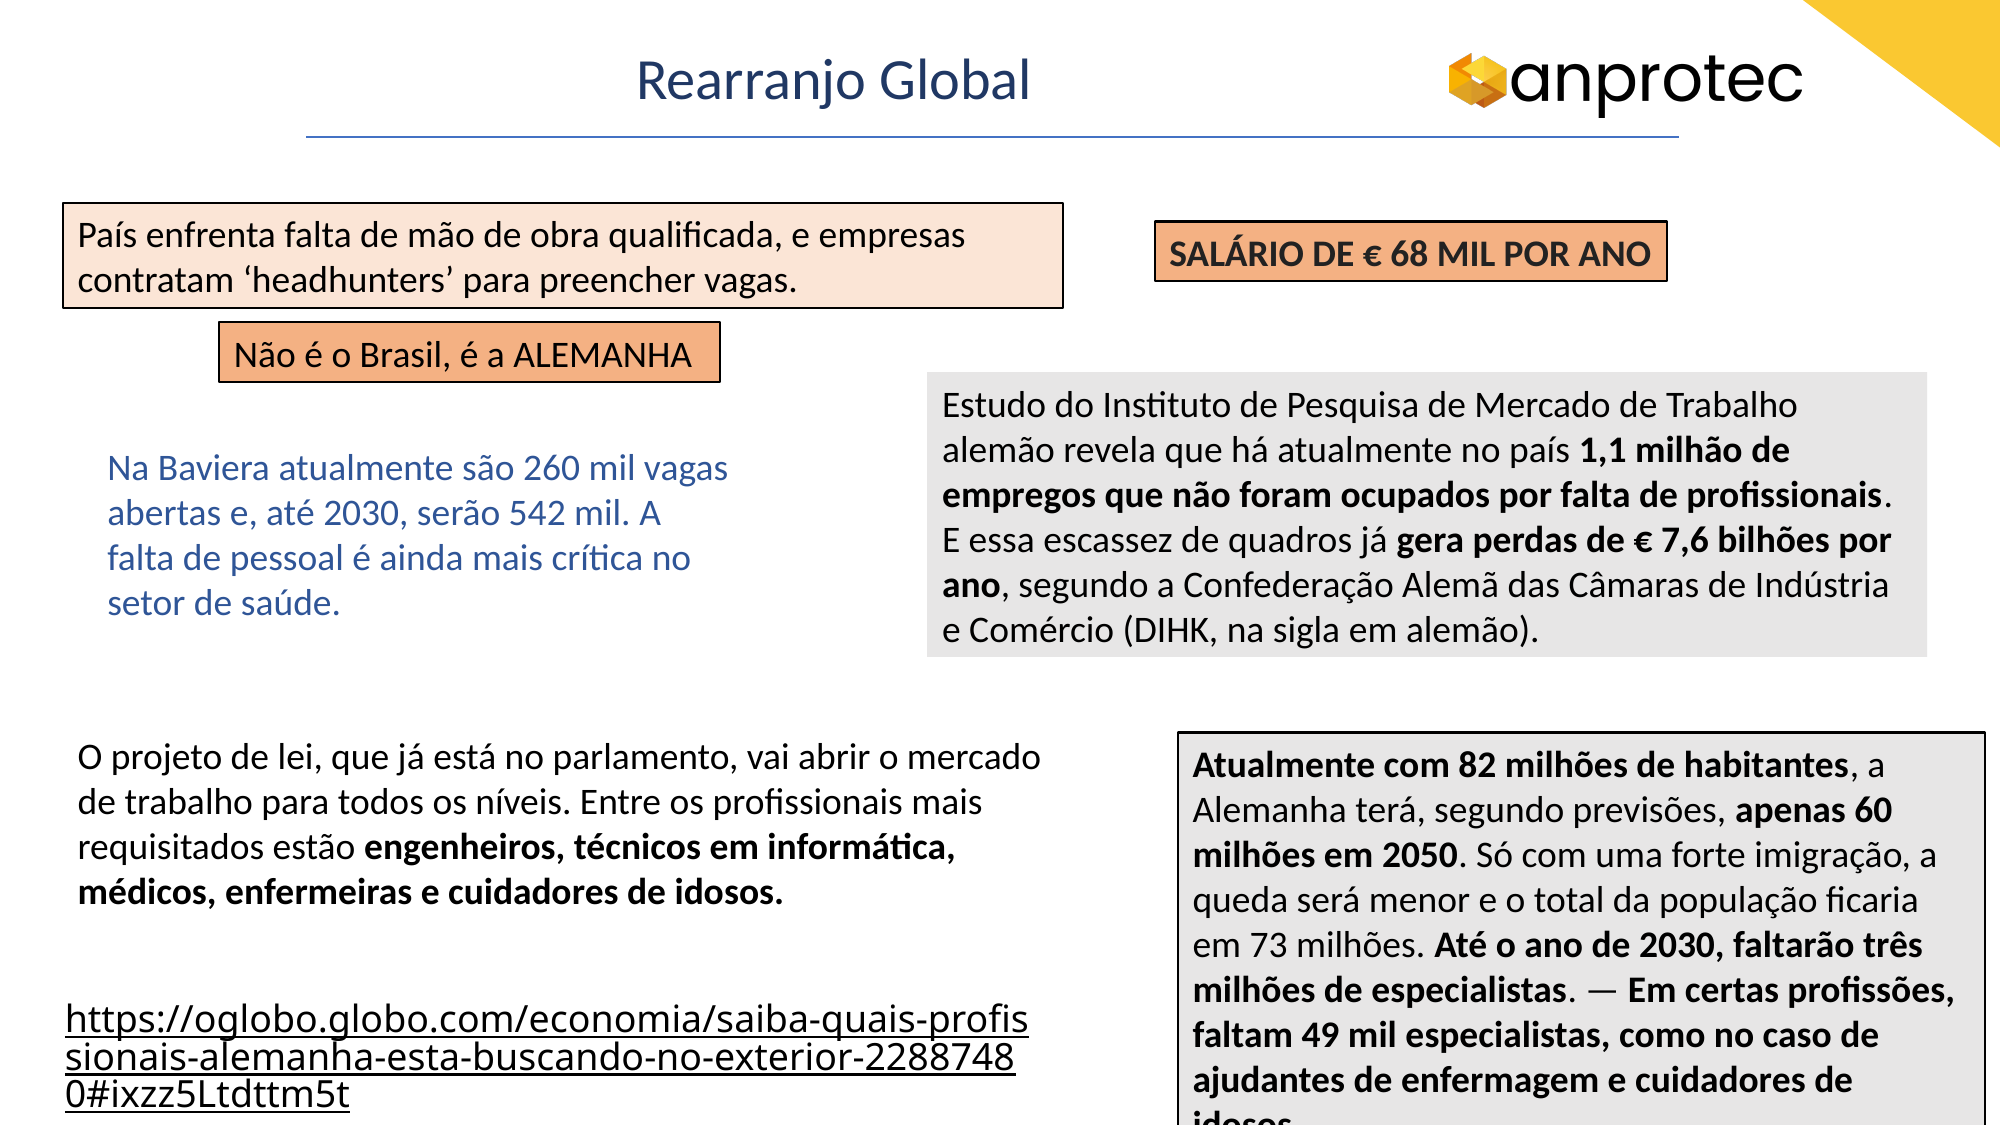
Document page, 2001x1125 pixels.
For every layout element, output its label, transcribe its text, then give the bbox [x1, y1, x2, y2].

text_box Estudo do Instituto de Pesquisa de Mercado de Trabalho alemão revela que há atualmente no país 1,1 milhão de empregos que não foram ocupados por falta de profissionais. E essa escassez de quadros já gera perdas de € 7,6 bilhões por ano, segundo a Confederação Alemã das Câmaras de Indústria e Comércio (DIHK, na sigla em alemão). [927, 372, 1928, 657]
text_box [306, 0, 2000, 149]
text_box O projeto de lei, que já está no parlamento, vai abrir o mercado de trabalho para todos os níveis. Entre os profissionais mais requisitados estão engenheiros, técnicos em informática, médicos, enfermeiras e cuidadores de idosos. [62, 724, 1063, 920]
text_box Na Baviera atualmente são 260 mil vagas abertas e, até 2030, serão 542 mil. A falta de pessoal é ainda mais crítica no setor de saúde. [92, 435, 749, 631]
text_box País enfrenta falta de mão de obra qualificada, e empresas contratam ‘headhunters’ para preencher vagas. [62, 203, 1063, 308]
text_box Não é o Brasil, é a ALEMANHA [219, 322, 721, 382]
text_box https://oglobo.globo.com/economia/saiba-quais-profissionais-alemanha-esta-buscando-no-exterior-22887480#ixzz5Ltdttm5t [50, 987, 1050, 1099]
text_box Atualmente com 82 milhões de habitantes, a Alemanha terá, segundo previsões, apenas 60 milhões em 2050. Só com uma forte imigração, a queda será menor e o total da população ficaria em 73 milhões. Até o ano de 2030, faltarão três milhões de especialistas. — Em certas profissões, faltam 49 mil especialistas, como no caso de ajudantes de enfermagem e cuidadores de idosos. [1177, 732, 1986, 1125]
text_box SALÁRIO DE € 68 MIL POR ANO [1154, 221, 1667, 282]
